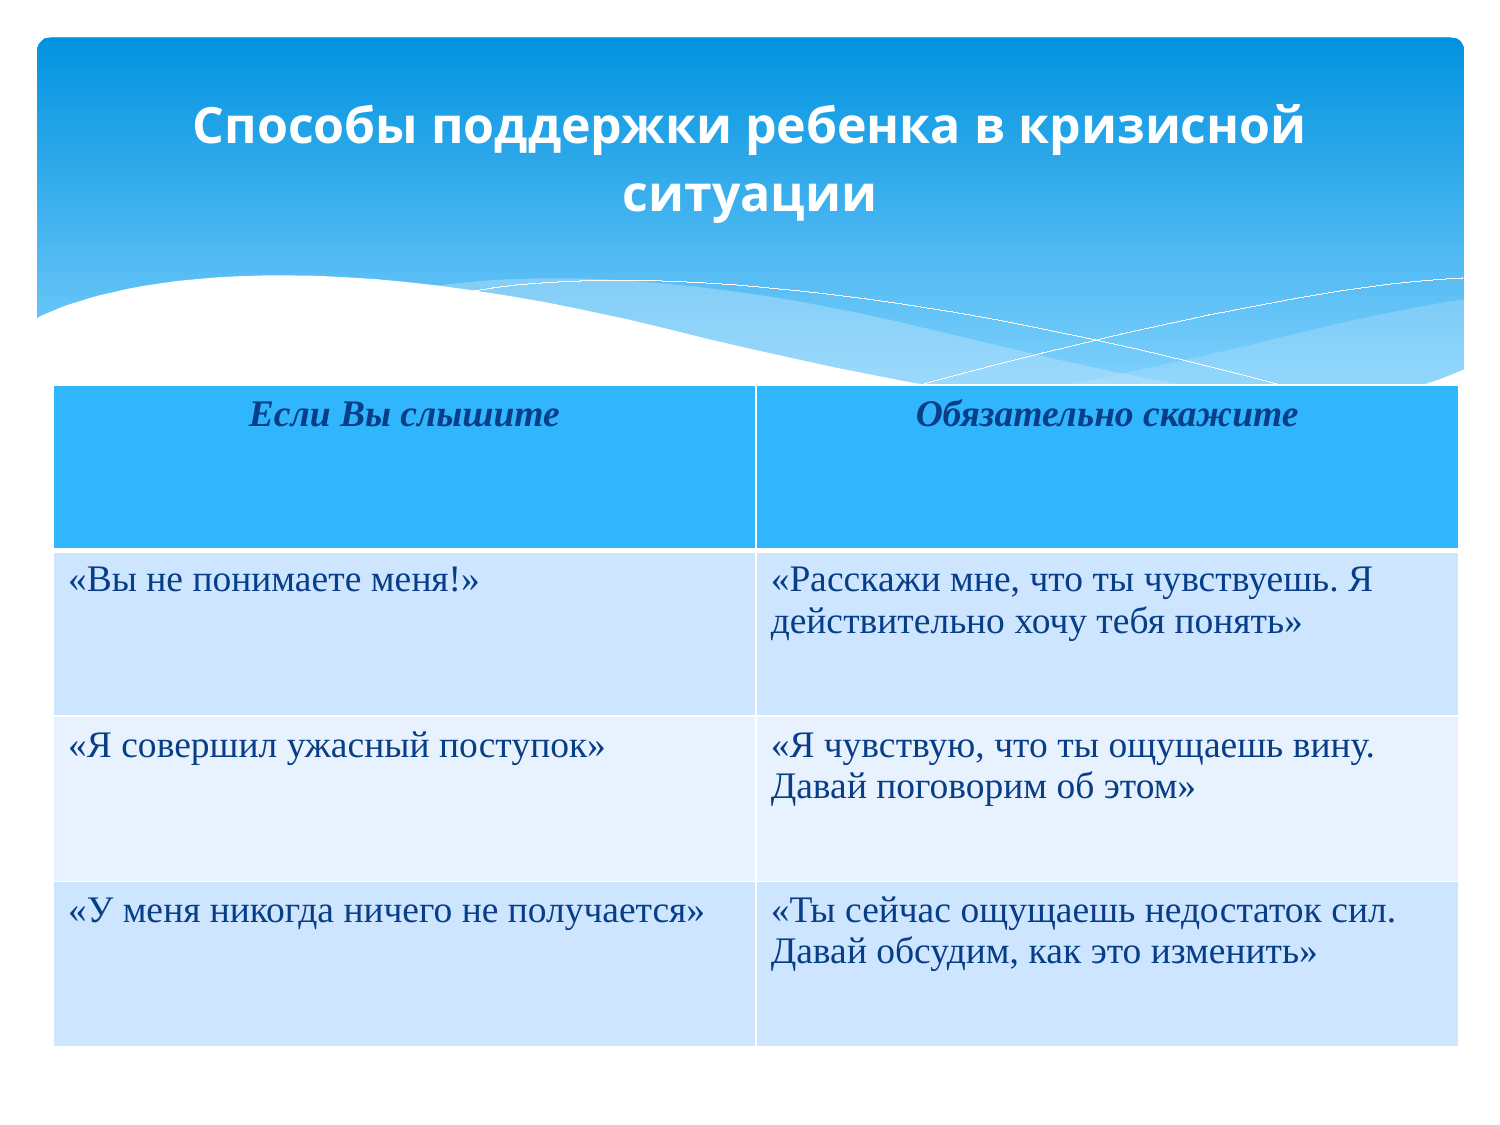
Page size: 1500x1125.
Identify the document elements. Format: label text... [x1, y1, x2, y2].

table_cell «Я чувствую, что ты ощущаешь вину. Давай поговорим об этом» [757, 717, 1458, 881]
title Способы поддержки ребенка в кризисной ситуации [75, 55, 1425, 261]
table_header Обязательно скажите [757, 386, 1458, 548]
table_header Если Вы слышите [54, 386, 755, 548]
table_cell «У меня никогда ничего не получается» [54, 882, 755, 1046]
table_cell «Ты сейчас ощущаешь недостаток сил. Давай обсудим, как это изменить» [757, 882, 1458, 1046]
table_cell «Расскажи мне, что ты чувствуешь. Я действительно хочу тебя понять» [757, 553, 1458, 715]
table_cell «Вы не понимаете меня!» [54, 553, 755, 715]
table_cell «Я совершил ужасный поступок» [54, 717, 755, 881]
